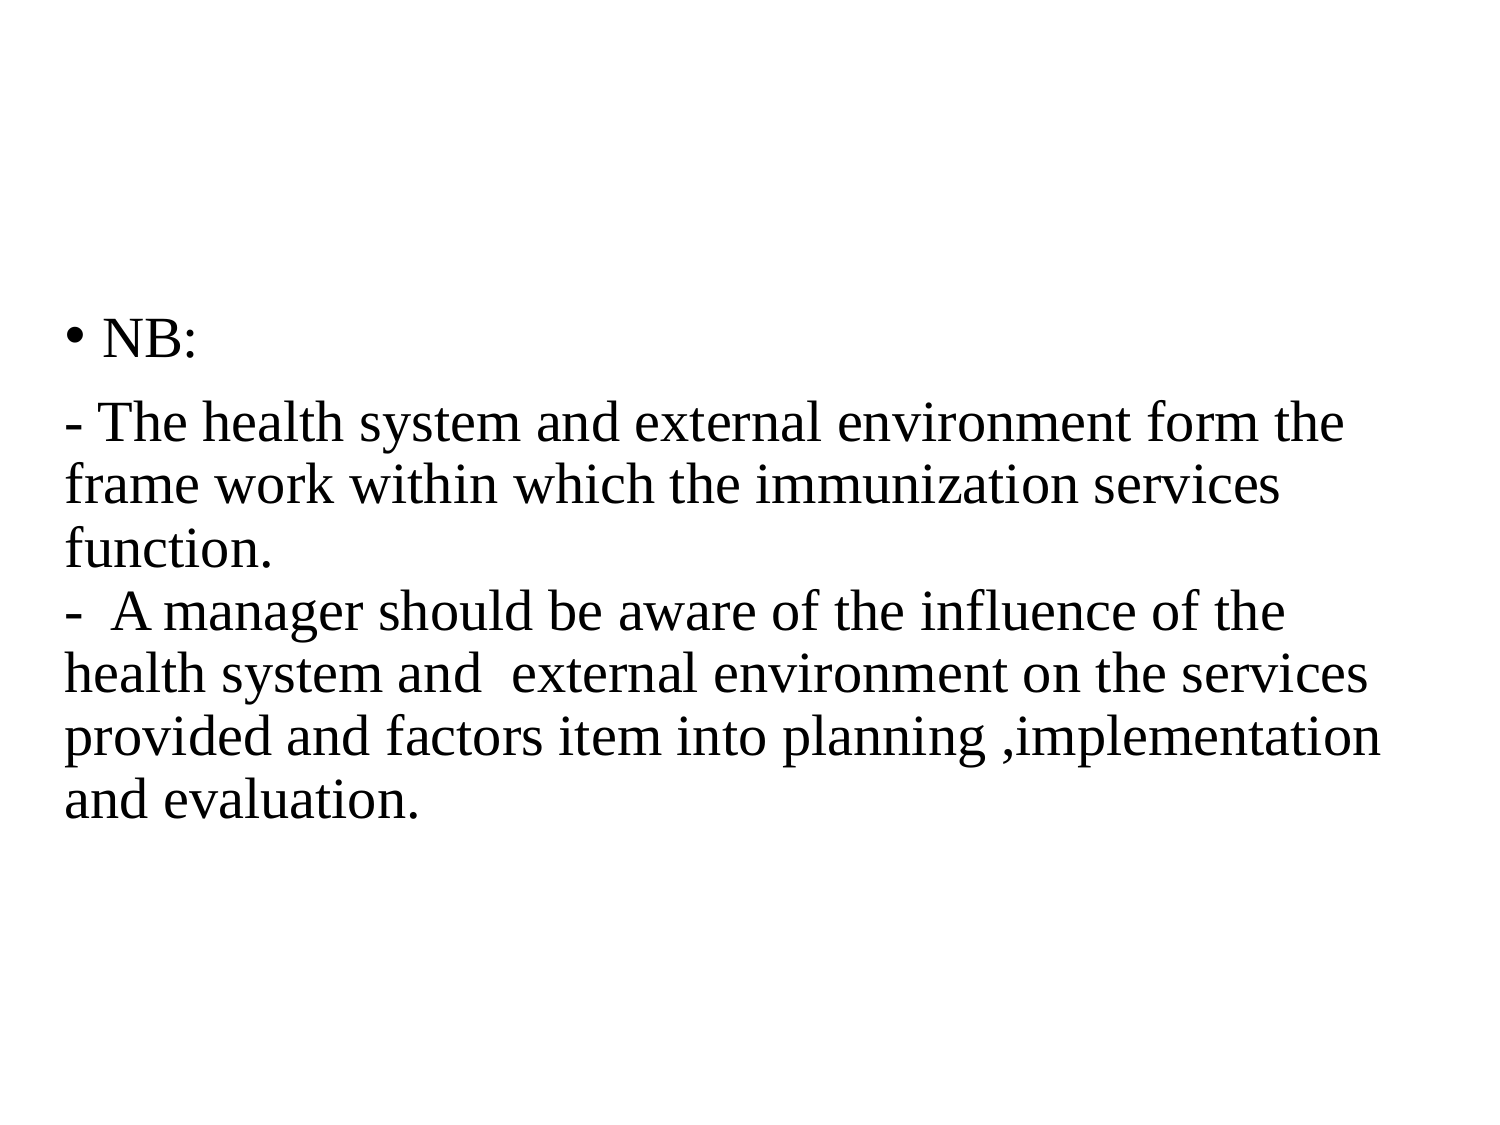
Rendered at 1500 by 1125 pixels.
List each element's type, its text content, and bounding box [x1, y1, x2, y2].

list NB: - The health system and external environment form the frame work within which the immunization services function. - A manager should be aware of the influence of the health system and external environment on the services provided and factors item into planning ,implementation and evaluation. [49, 299, 1444, 1014]
